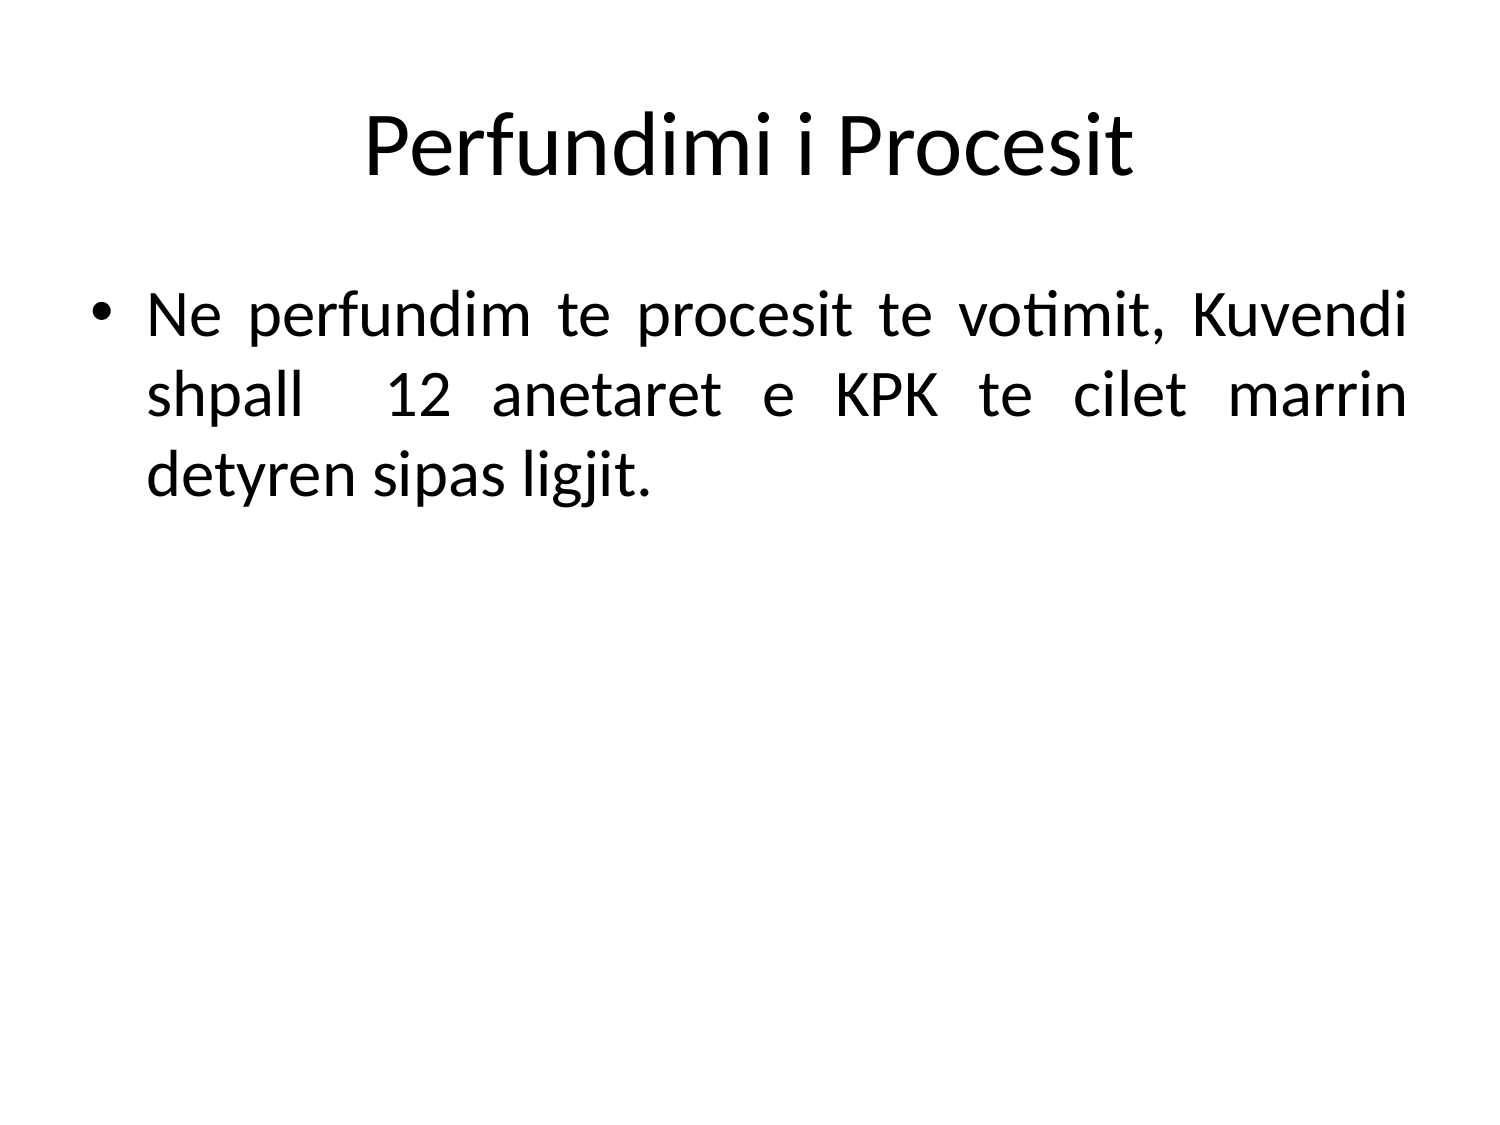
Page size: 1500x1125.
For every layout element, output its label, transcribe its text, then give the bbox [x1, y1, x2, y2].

title Perfundimi i Procesit [75, 45, 1425, 233]
list Ne perfundim te procesit te votimit, Kuvendi shpall 12 anetaret e KPK te cilet marrin detyren sipas ligjit. [75, 262, 1425, 1005]
